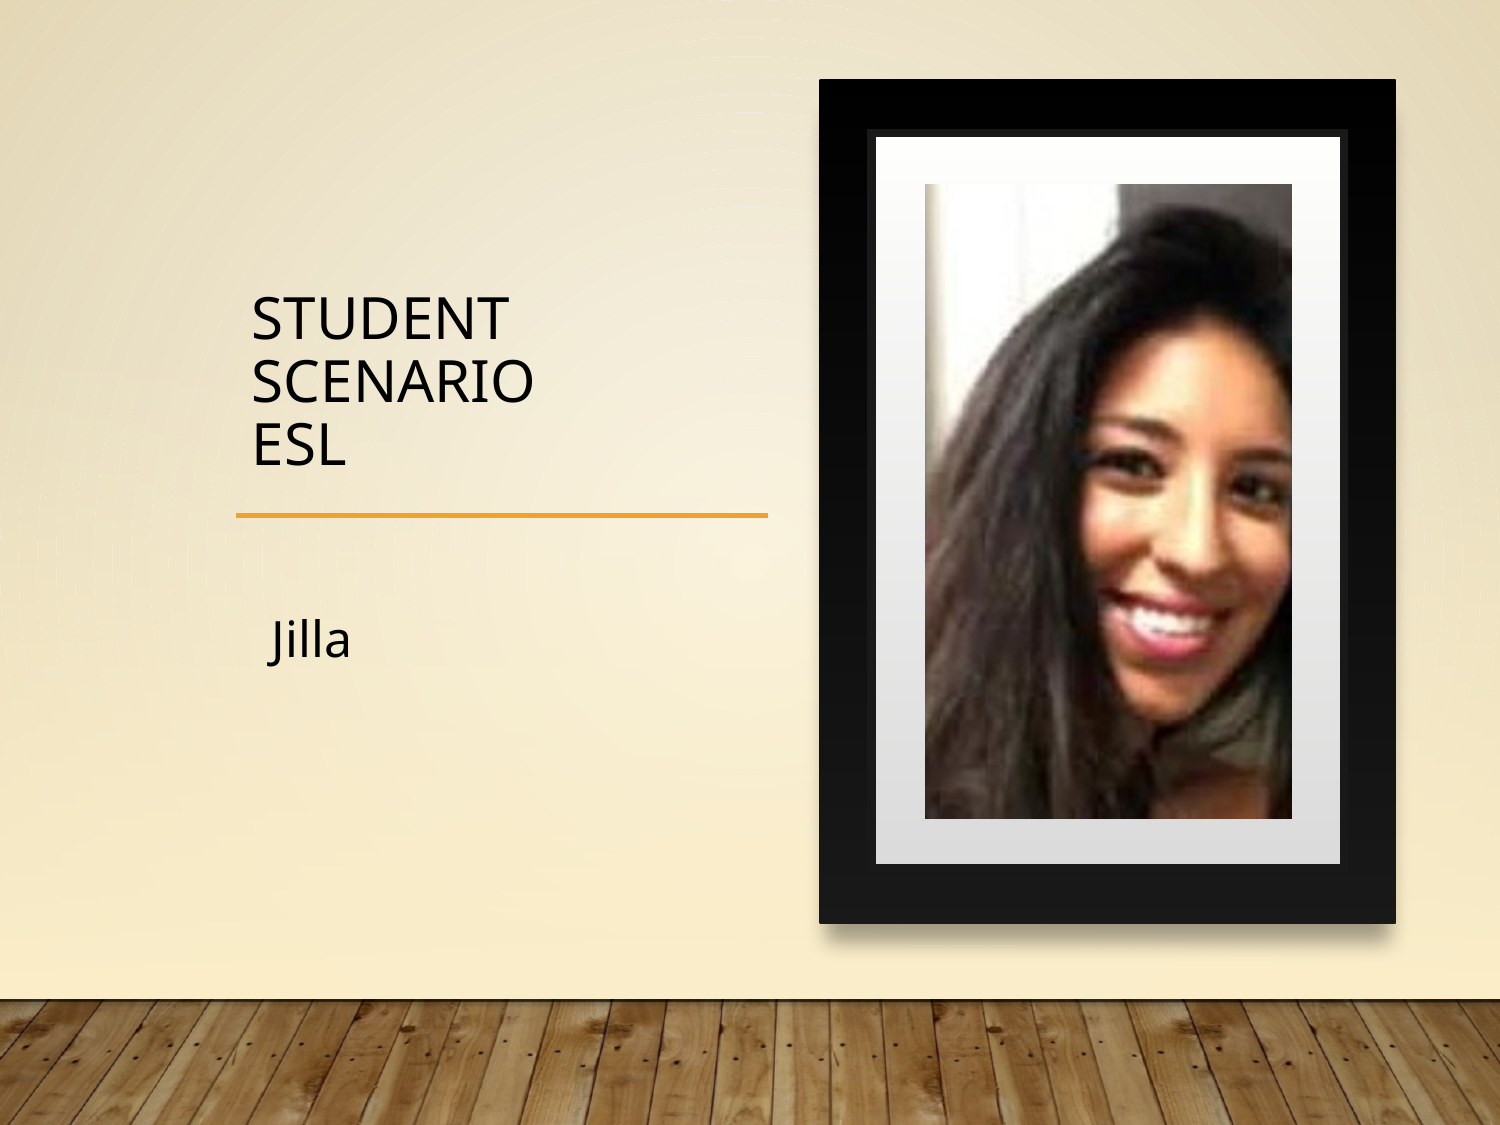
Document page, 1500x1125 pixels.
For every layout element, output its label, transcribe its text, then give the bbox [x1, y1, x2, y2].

title Student Scenario ESL [236, 185, 770, 486]
picture [0, 999, 1500, 1125]
list Jilla [256, 587, 789, 834]
picture [924, 183, 1292, 819]
